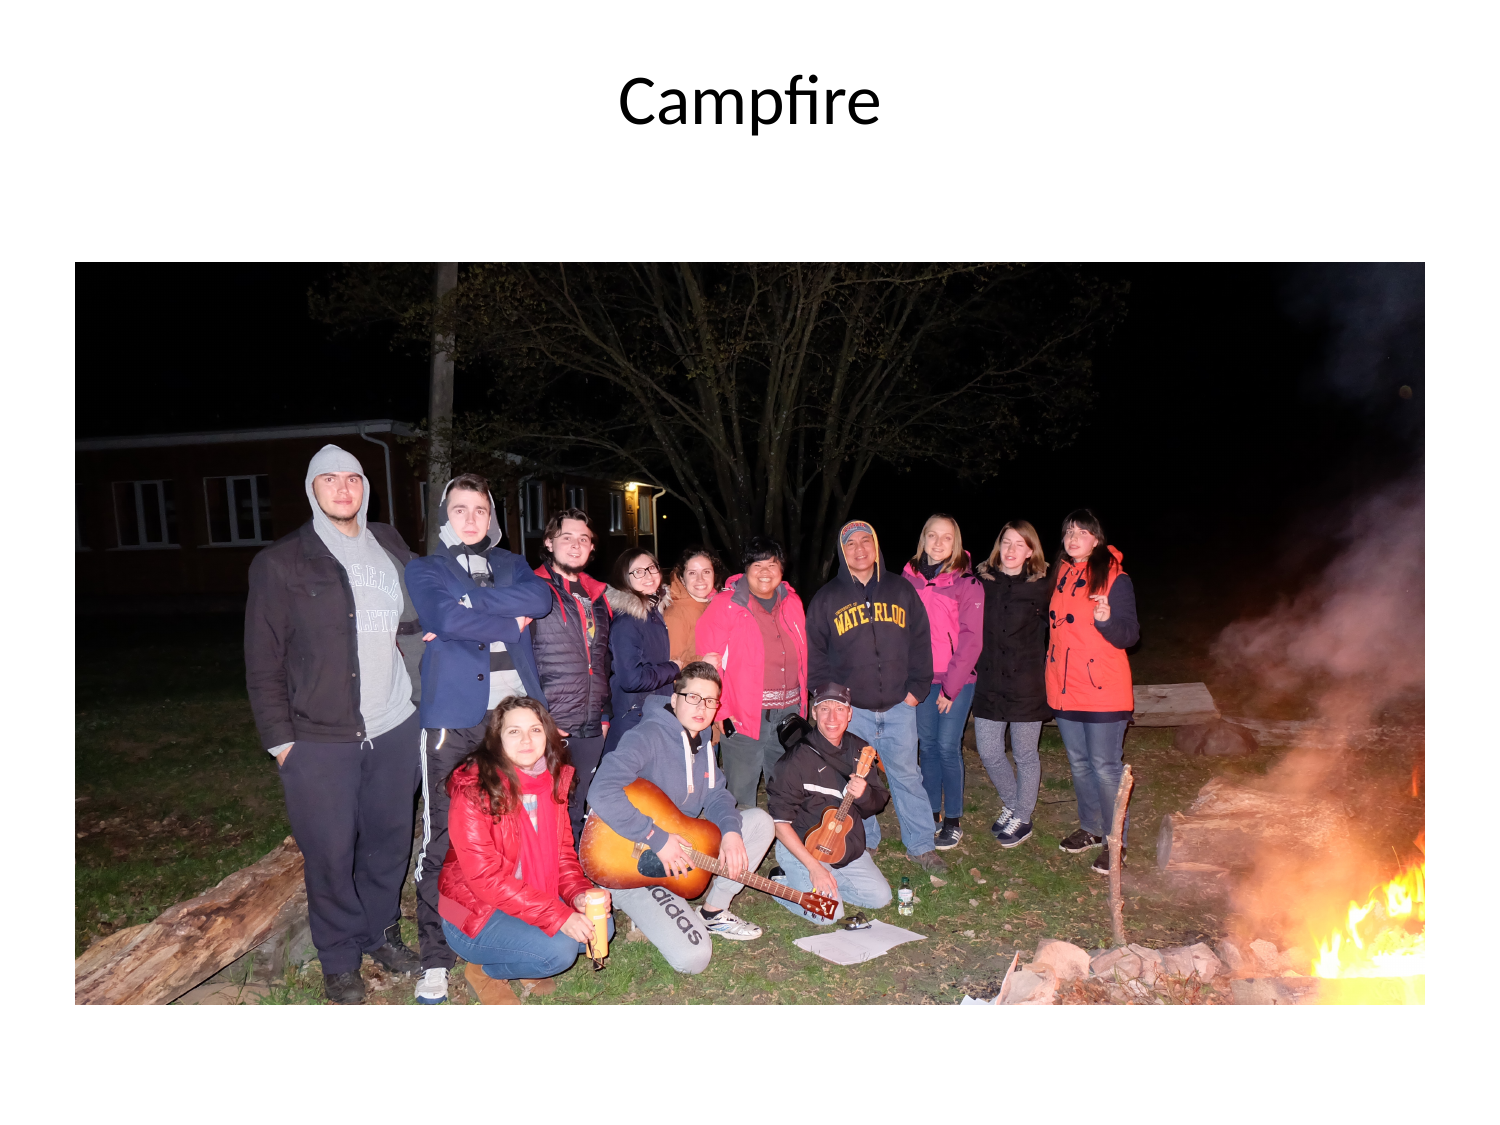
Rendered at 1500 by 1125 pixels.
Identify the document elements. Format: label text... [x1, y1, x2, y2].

title Campfire [75, 45, 1425, 233]
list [74, 262, 1426, 1006]
